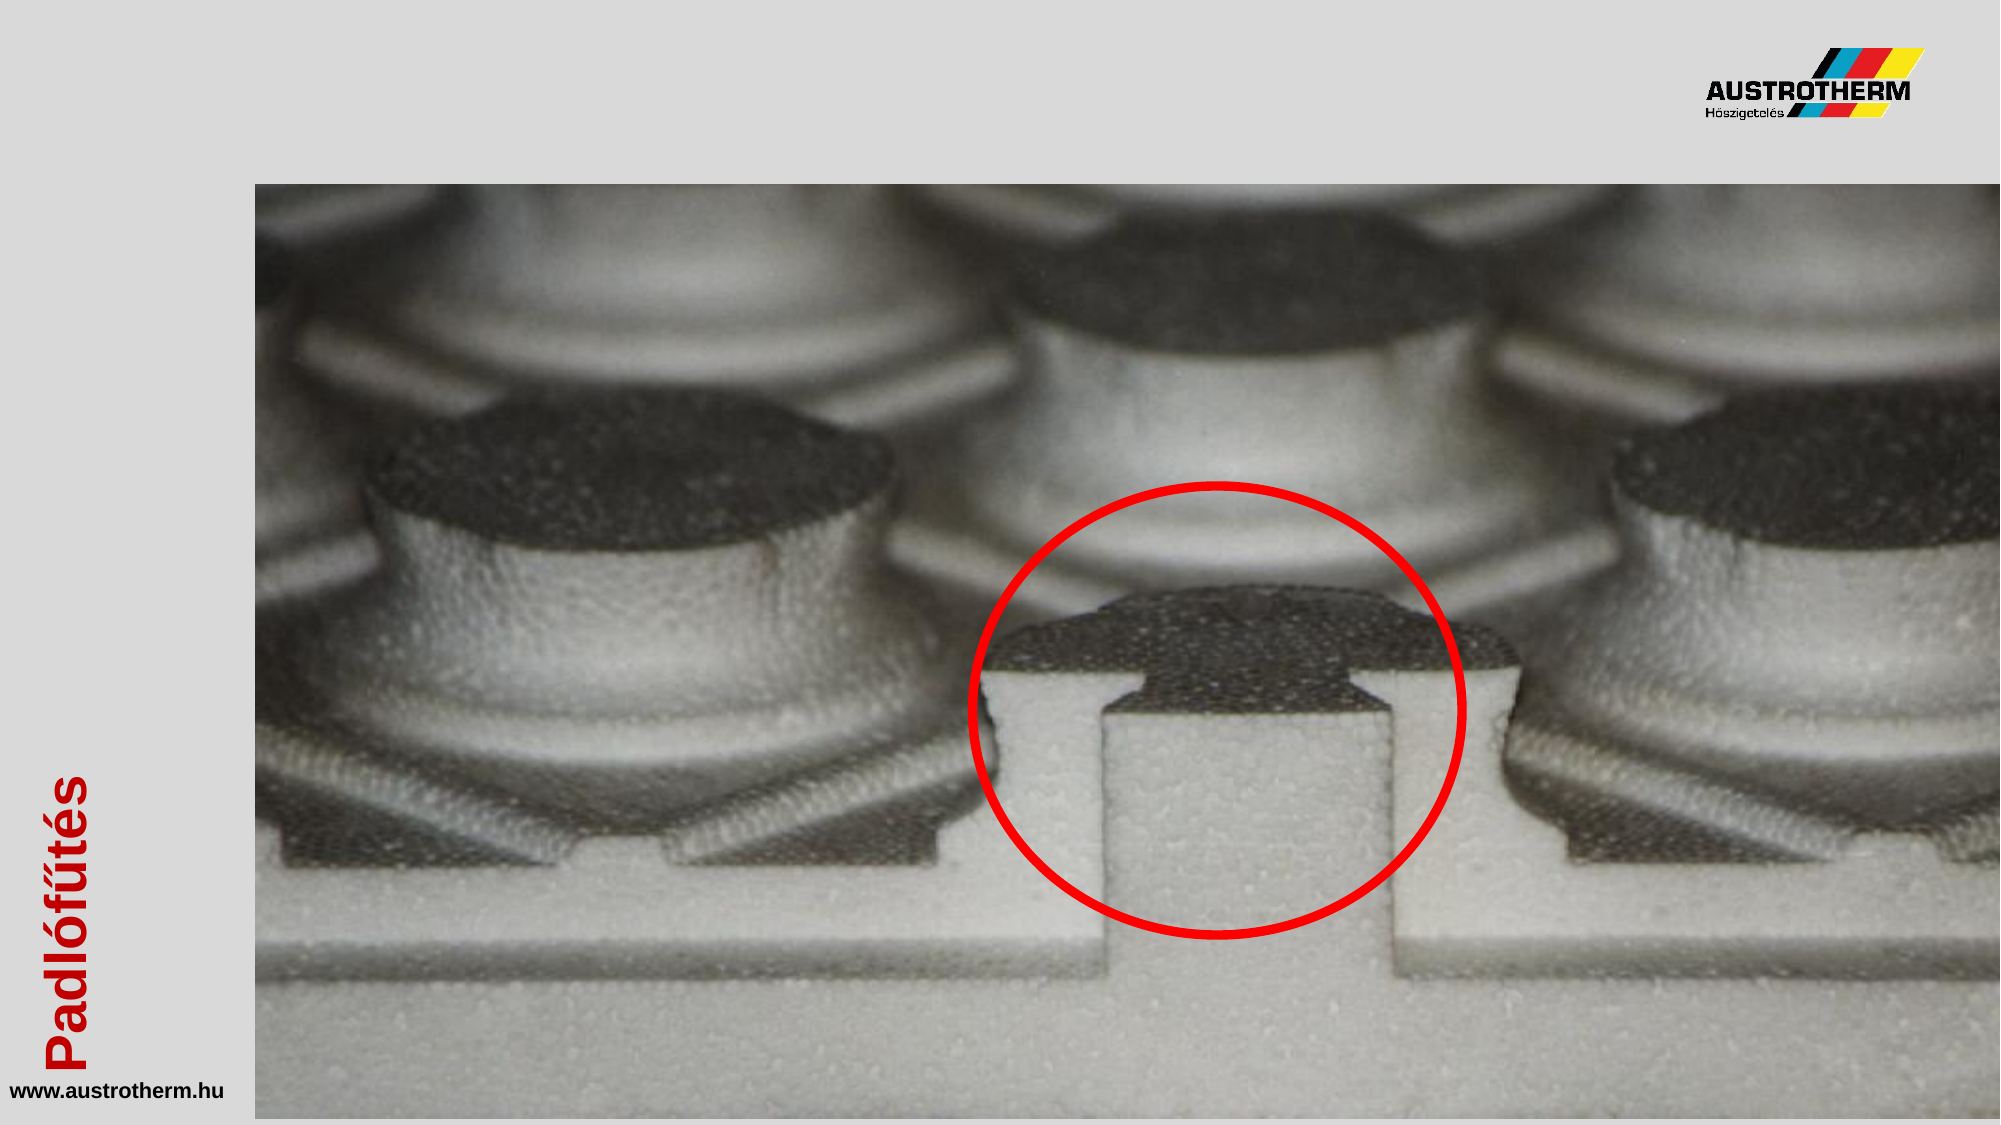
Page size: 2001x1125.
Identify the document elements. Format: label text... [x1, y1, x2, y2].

text_box Padlófűtés [21, 0, 95, 1088]
picture [255, 184, 2000, 1119]
picture [1706, 48, 1925, 120]
